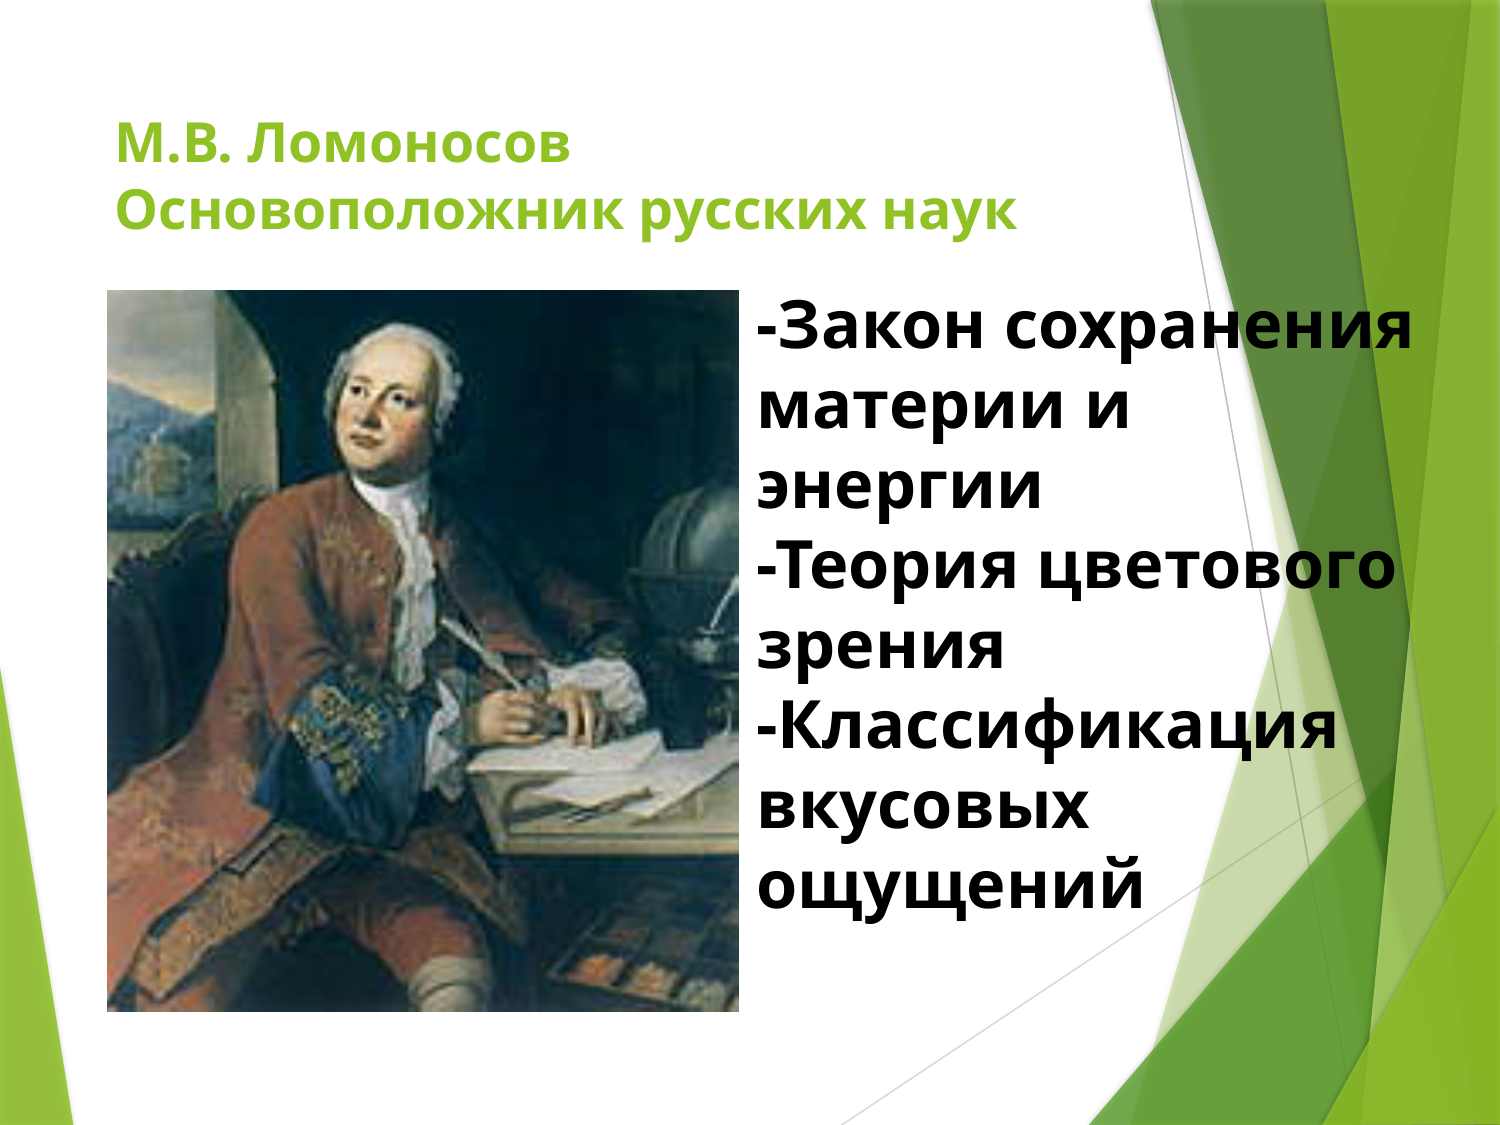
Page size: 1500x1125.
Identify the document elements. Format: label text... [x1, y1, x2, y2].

title М.В. Ломоносов Основоположник русских наук [99, 99, 1142, 317]
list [106, 290, 739, 1012]
text_box -Закон сохранения материи и энергии -Теория цветового зрения -Классификация вкусовых ощущений [741, 274, 1436, 930]
